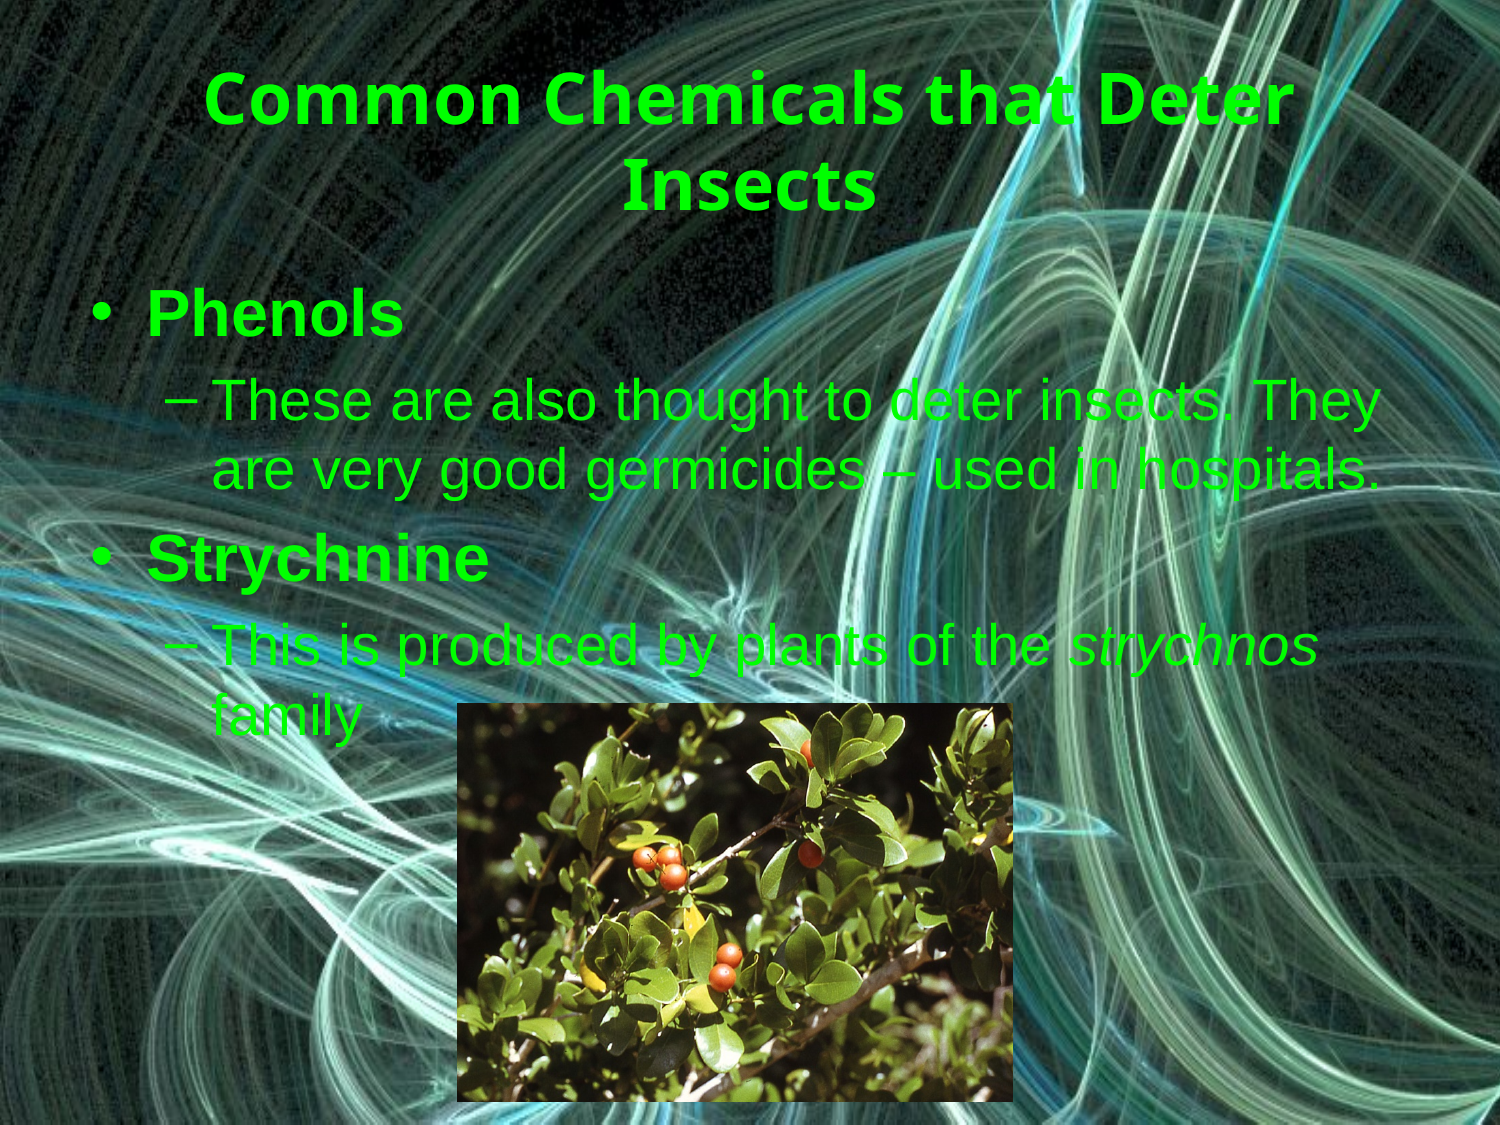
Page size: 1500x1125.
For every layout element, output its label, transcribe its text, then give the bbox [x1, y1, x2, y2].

title Common Chemicals that Deter Insects [75, 45, 1425, 233]
list Phenols These are also thought to deter insects. They are very good germicides – used in hospitals. Strychnine This is produced by plants of the strychnos family [75, 262, 1425, 1005]
picture [0, 0, 1500, 1125]
